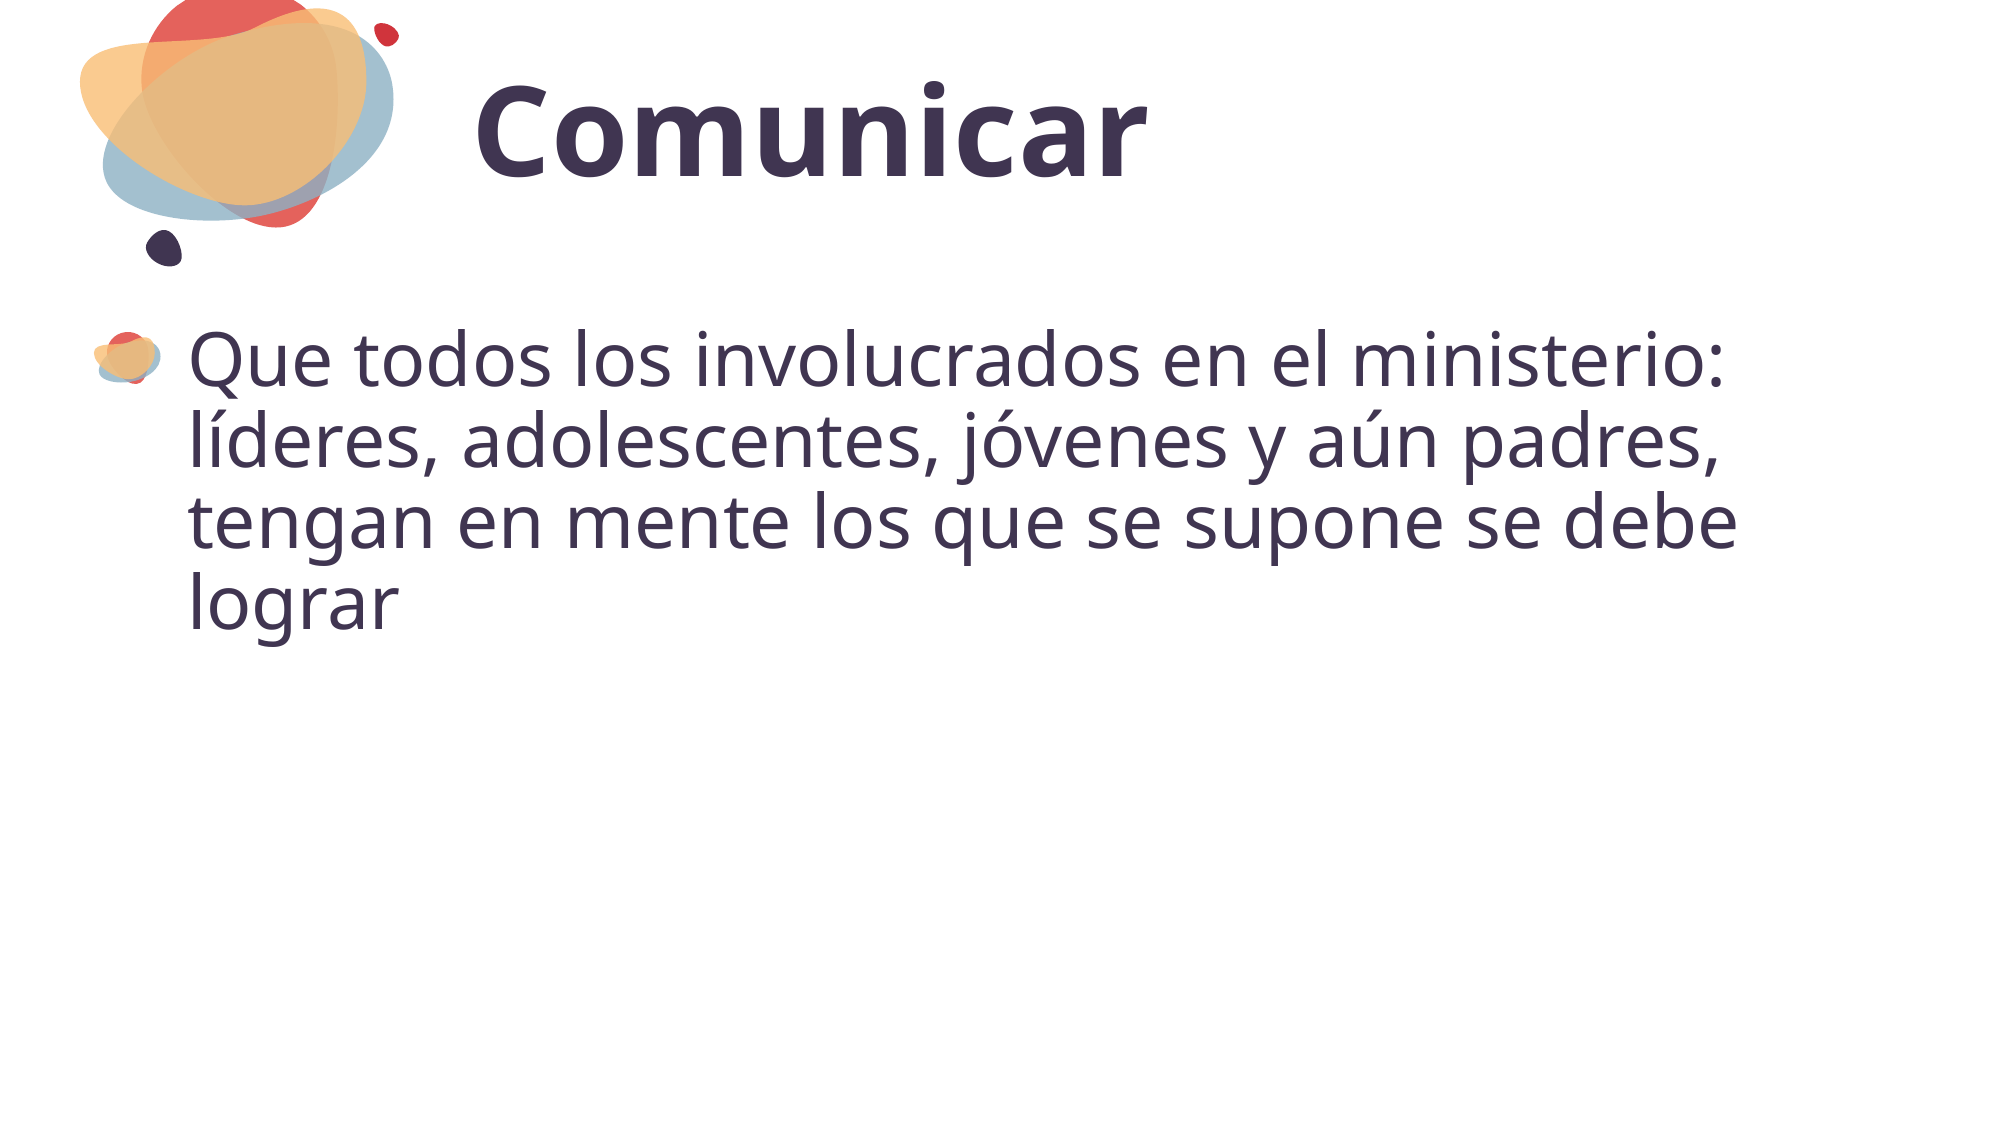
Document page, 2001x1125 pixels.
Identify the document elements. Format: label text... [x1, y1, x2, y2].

title Comunicar [456, 42, 1840, 229]
list Que todos los involucrados en el ministerio: líderes, adolescentes, jóvenes y aún padres, tengan en mente los que se supone se debe lograr [78, 314, 1934, 1014]
